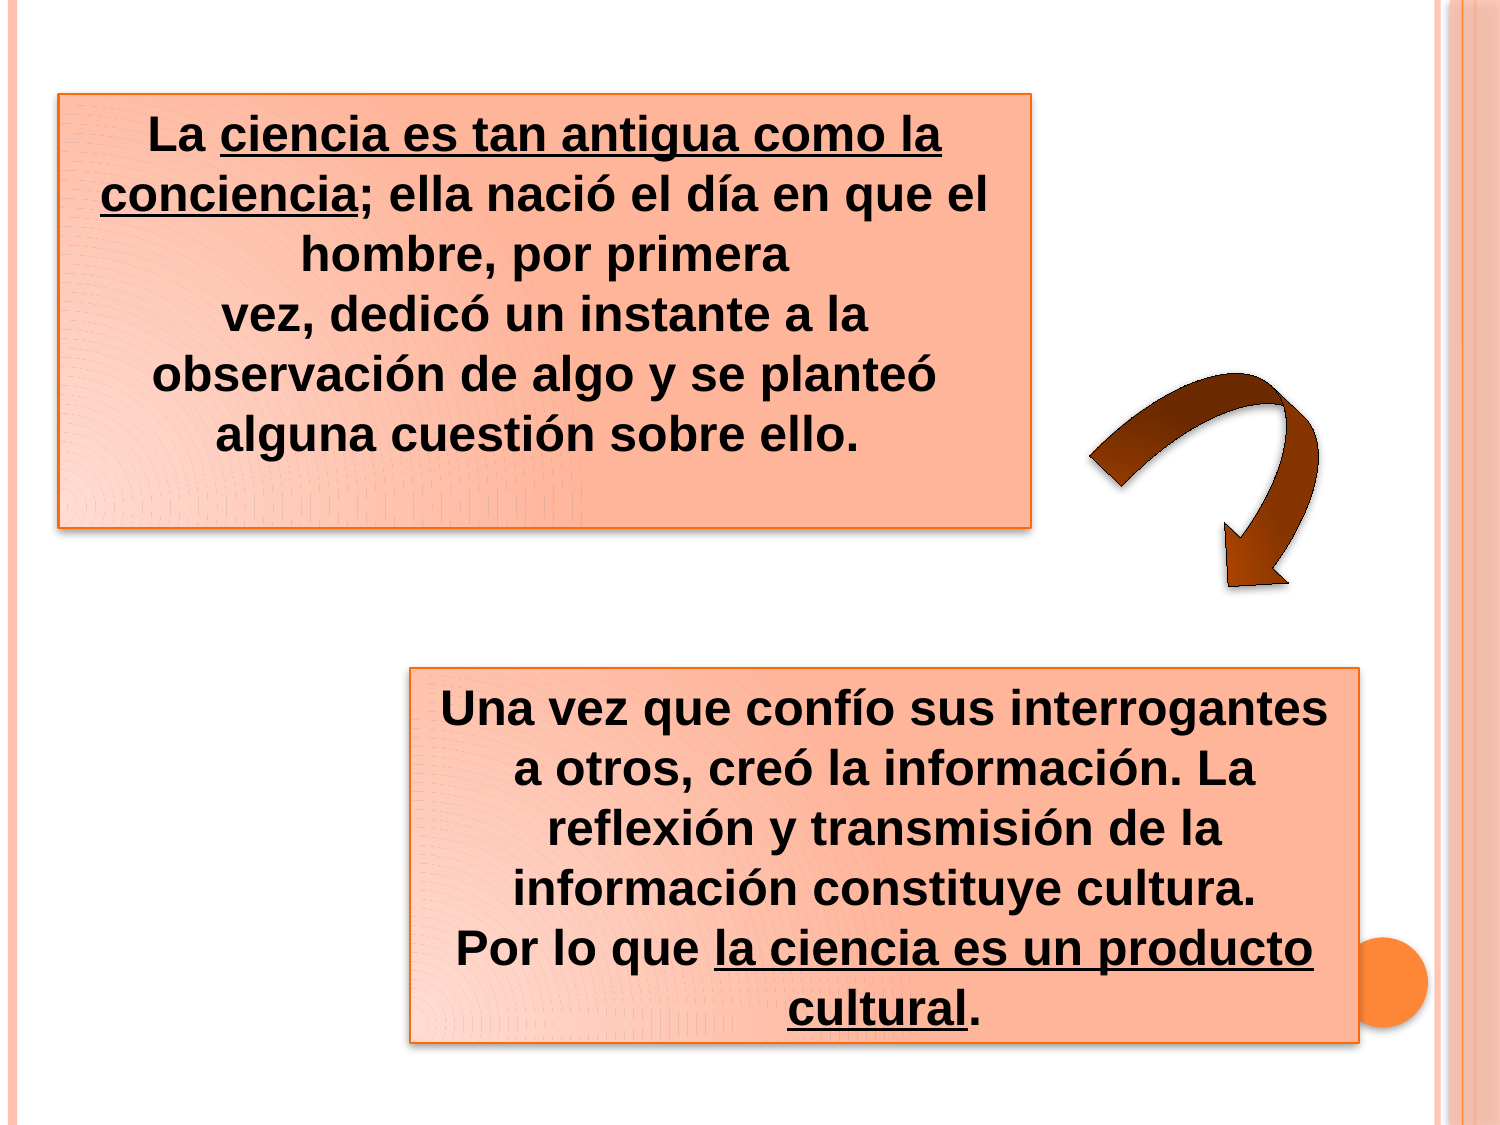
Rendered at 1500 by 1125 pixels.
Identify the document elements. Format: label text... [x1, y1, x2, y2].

text_box Una vez que confío sus interrogantes a otros, creó la información. La reflexión y transmisión de la información constituye cultura. Por lo que la ciencia es un producto cultural. [409, 667, 1360, 1044]
text_box [1089, 373, 1319, 587]
text_box La ciencia es tan antigua como la conciencia; ella nació el día en que el hombre, por primera vez, dedicó un instante a la observación de algo y se planteó alguna cuestión sobre ello. [57, 93, 1032, 529]
